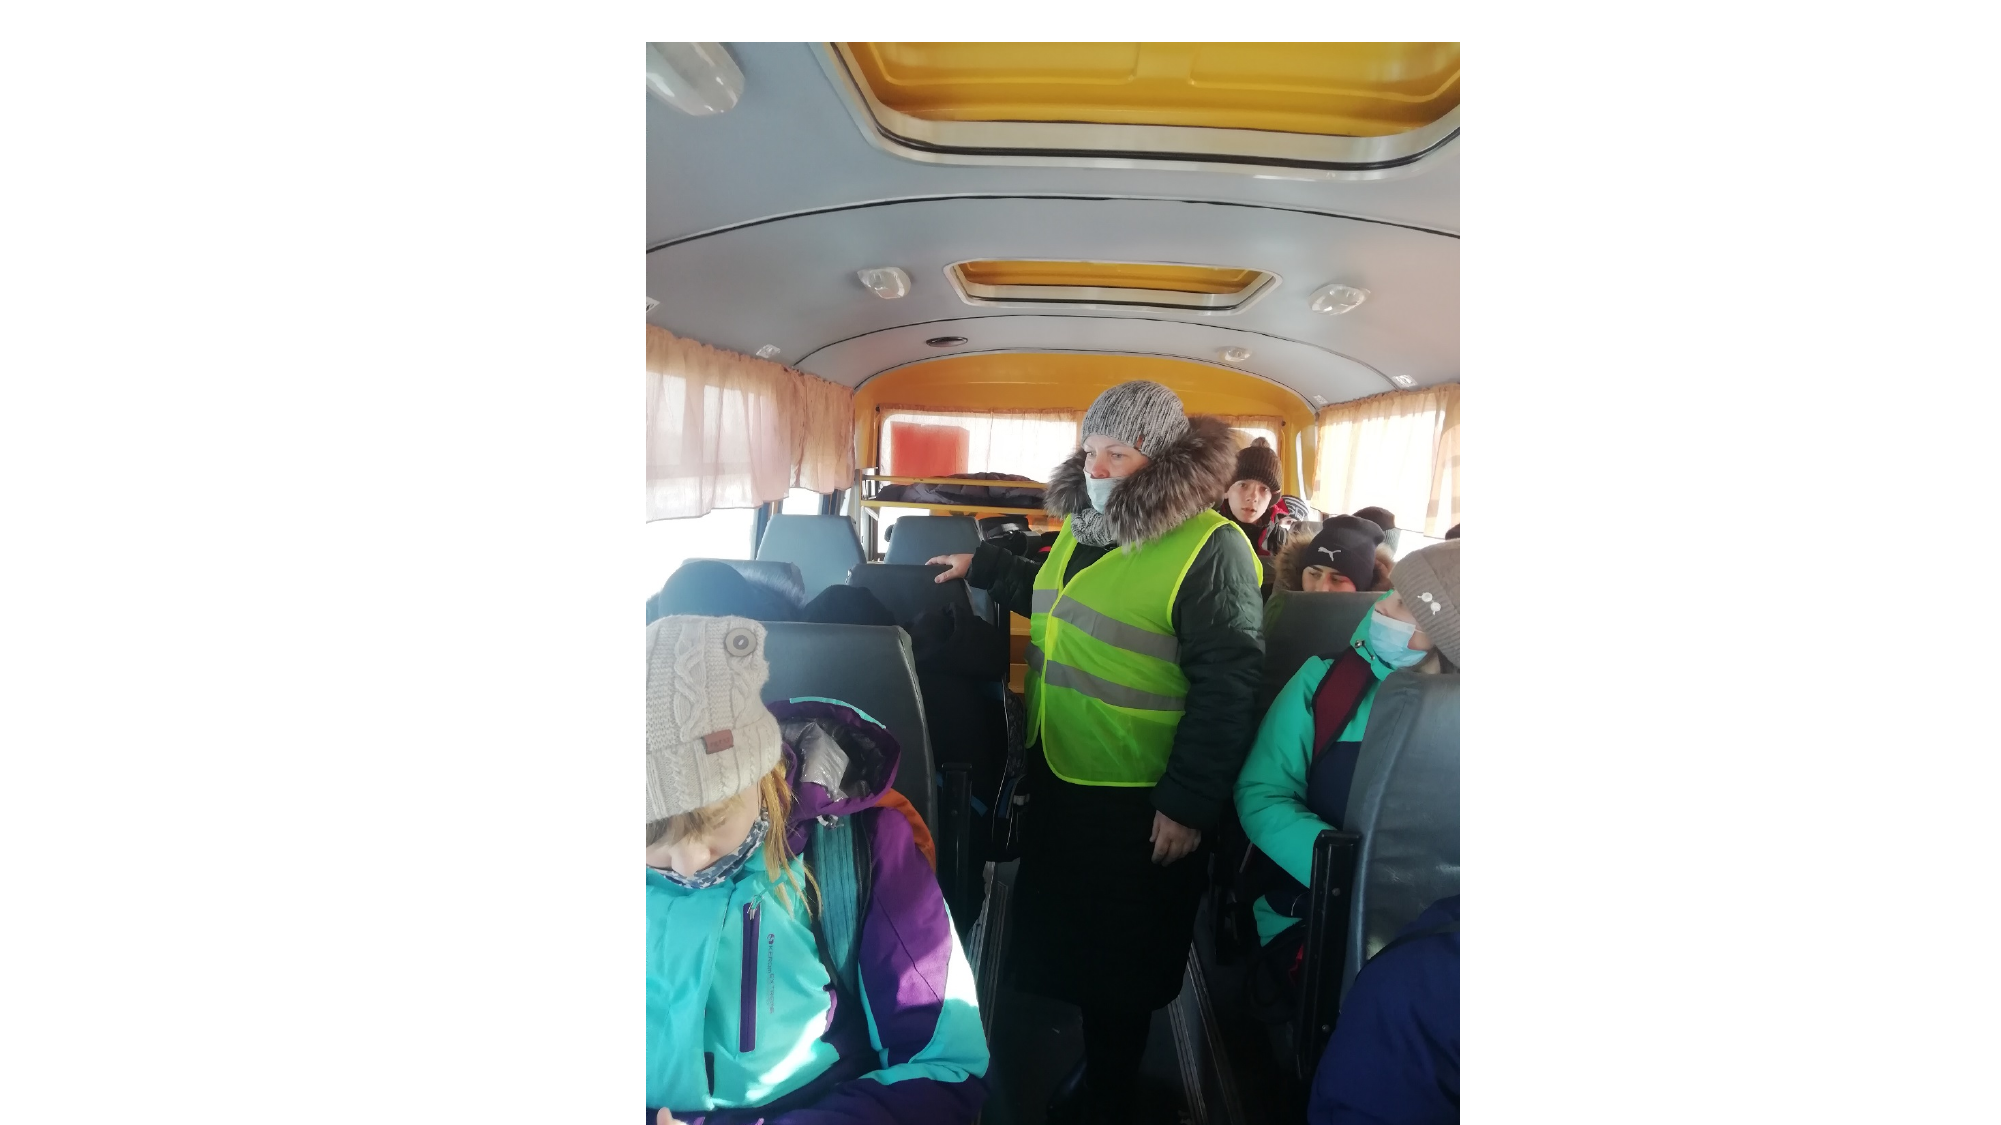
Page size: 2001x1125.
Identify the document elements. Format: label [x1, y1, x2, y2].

list [646, 43, 1460, 1125]
